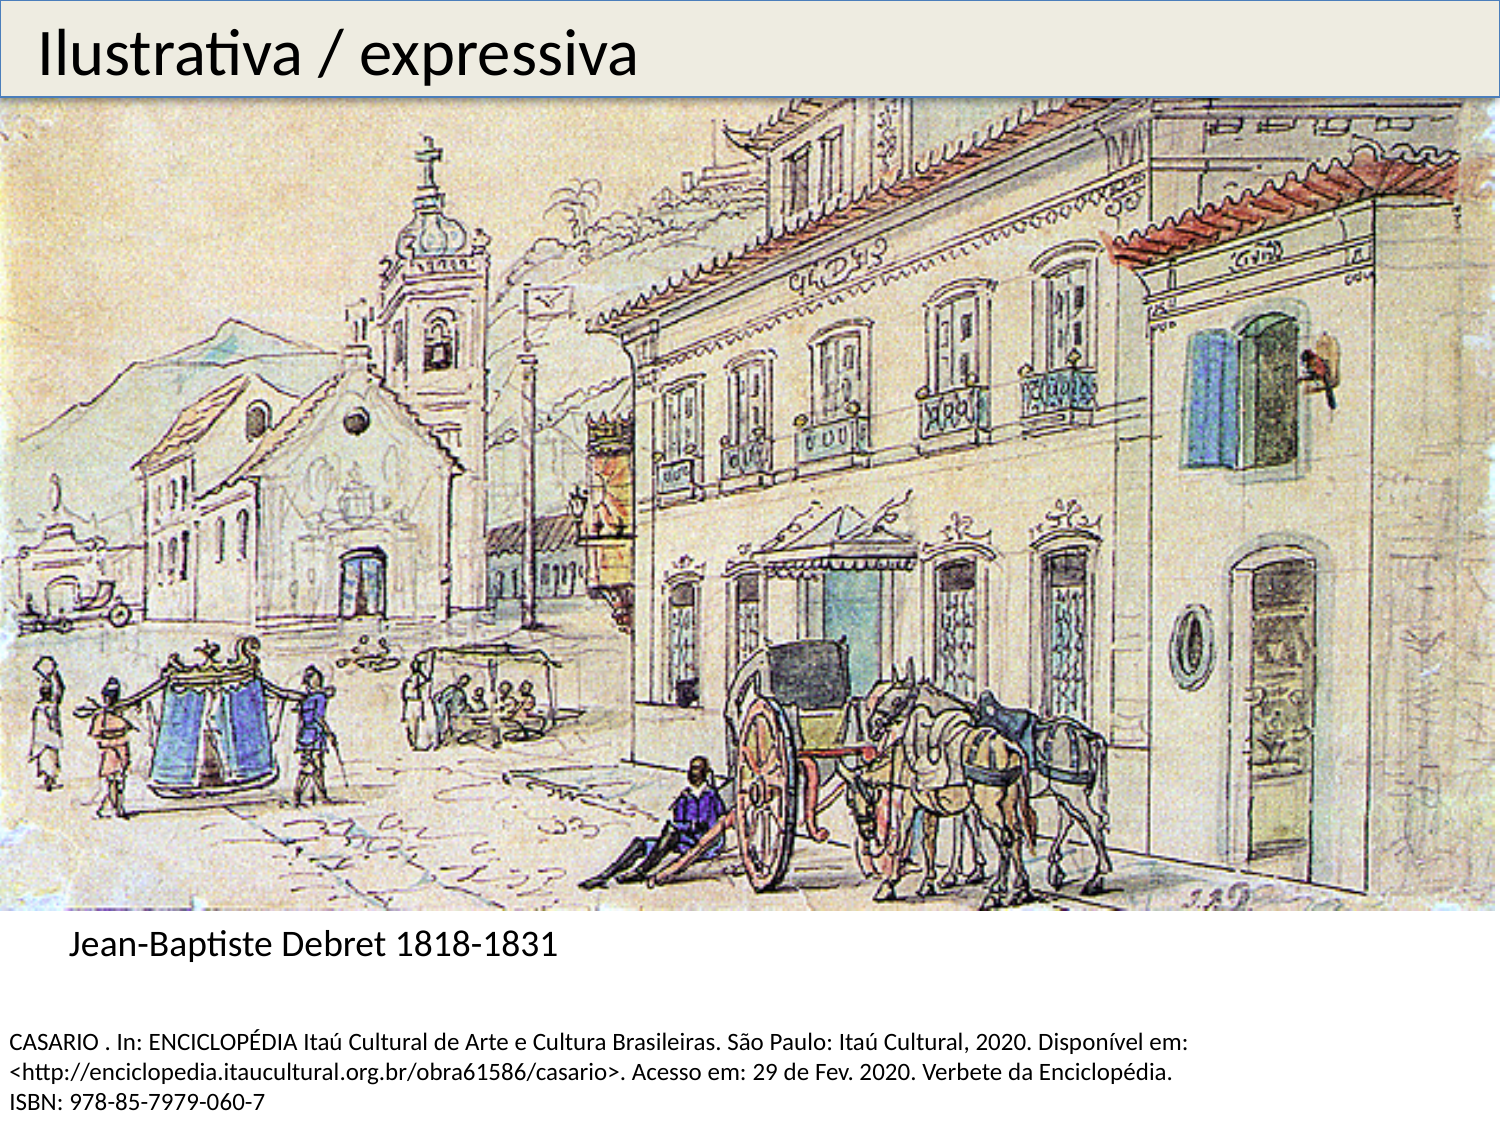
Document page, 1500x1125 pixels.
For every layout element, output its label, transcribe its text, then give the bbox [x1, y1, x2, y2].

text_box Jean-Baptiste Debret 1818-1831 [54, 920, 756, 971]
picture [0, 0, 1495, 912]
text_box CASARIO . In: ENCICLOPÉDIA Itaú Cultural de Arte e Cultura Brasileiras. São Paulo: Itaú Cultural, 2020. Disponível em: <http://enciclopedia.itaucultural.org.br/obra61586/casario>. Acesso em: 29 de Fev. 2020. Verbete da Enciclopédia. ISBN: 978-85-7979-060-7 [0, 1017, 1495, 1123]
text_box [1495, 0, 1500, 98]
